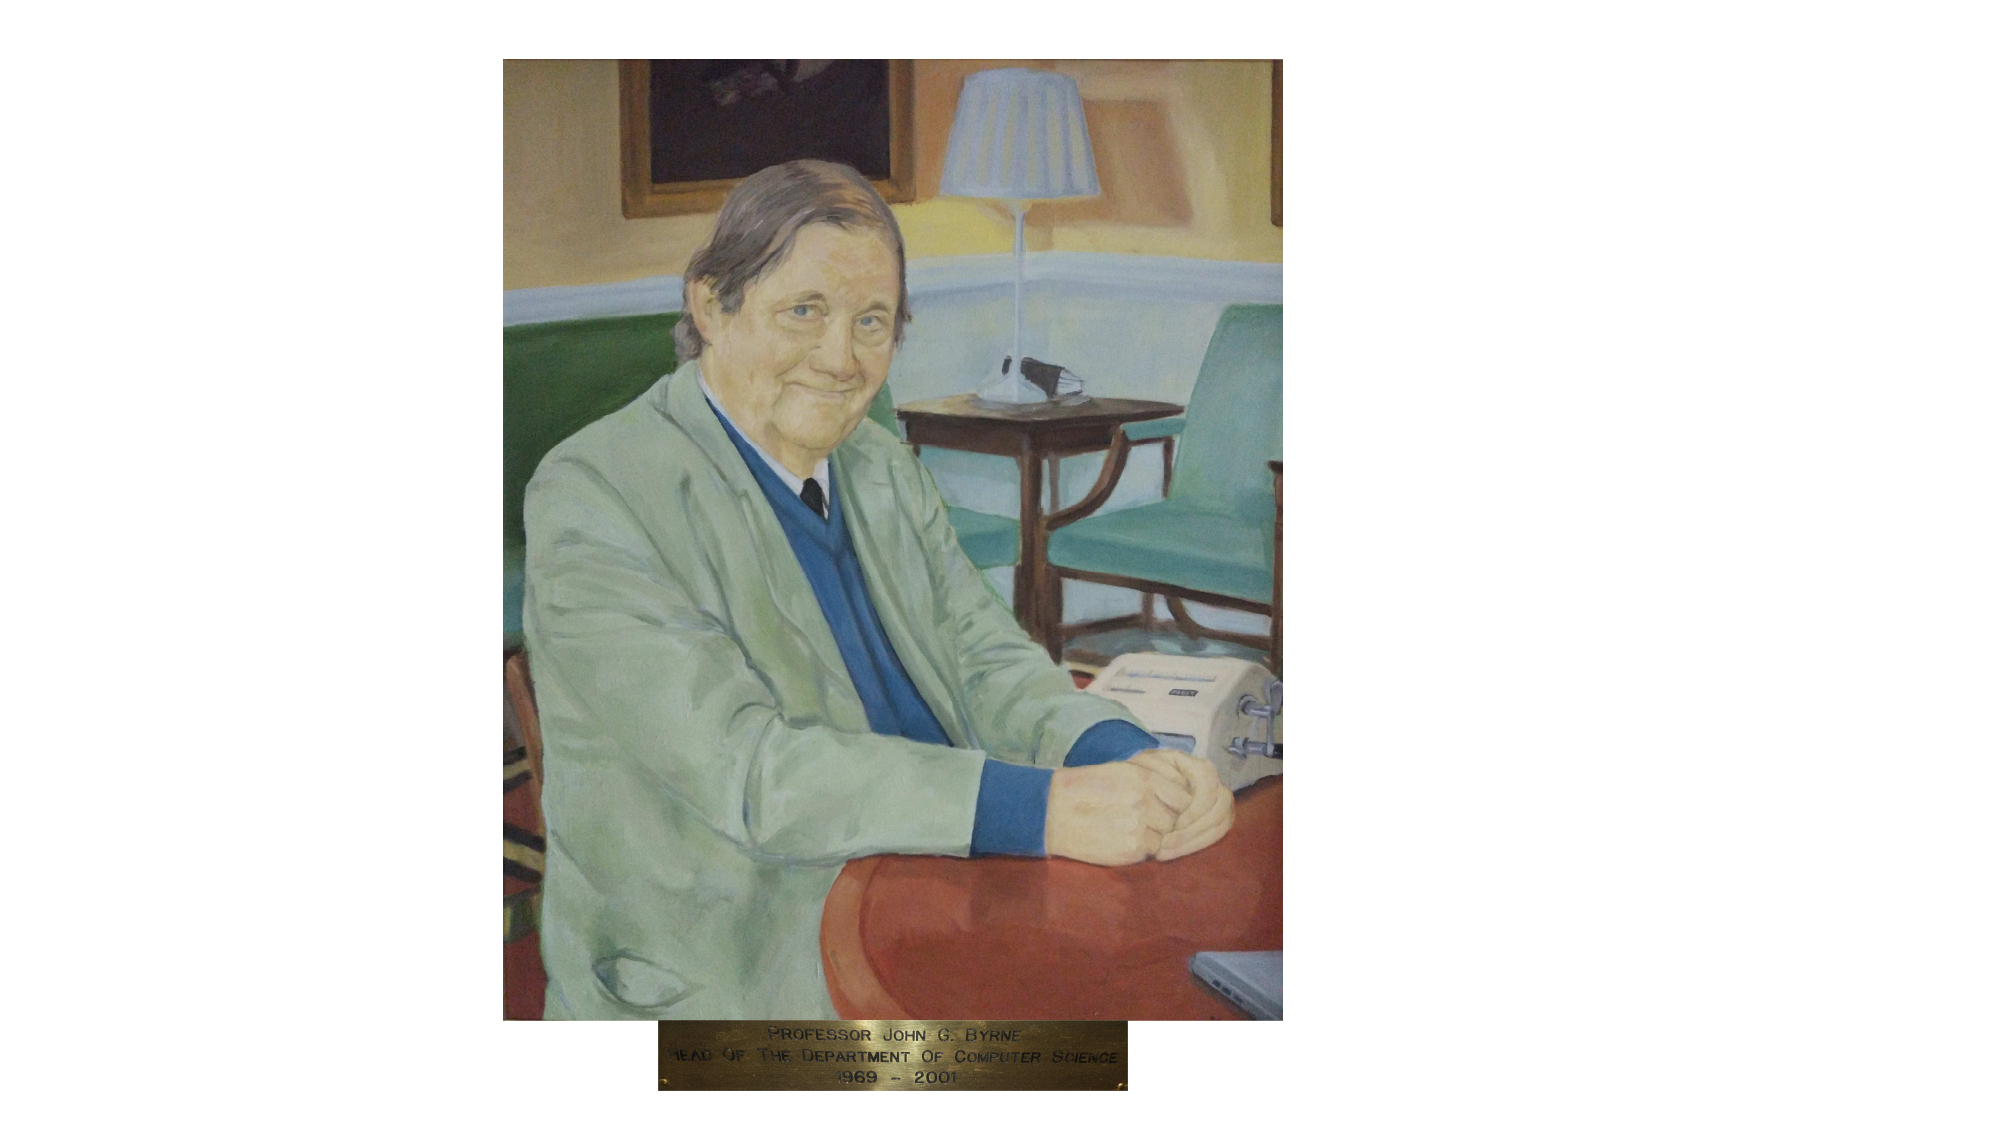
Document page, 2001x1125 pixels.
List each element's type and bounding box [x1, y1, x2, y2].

text_box [503, 59, 1283, 1100]
